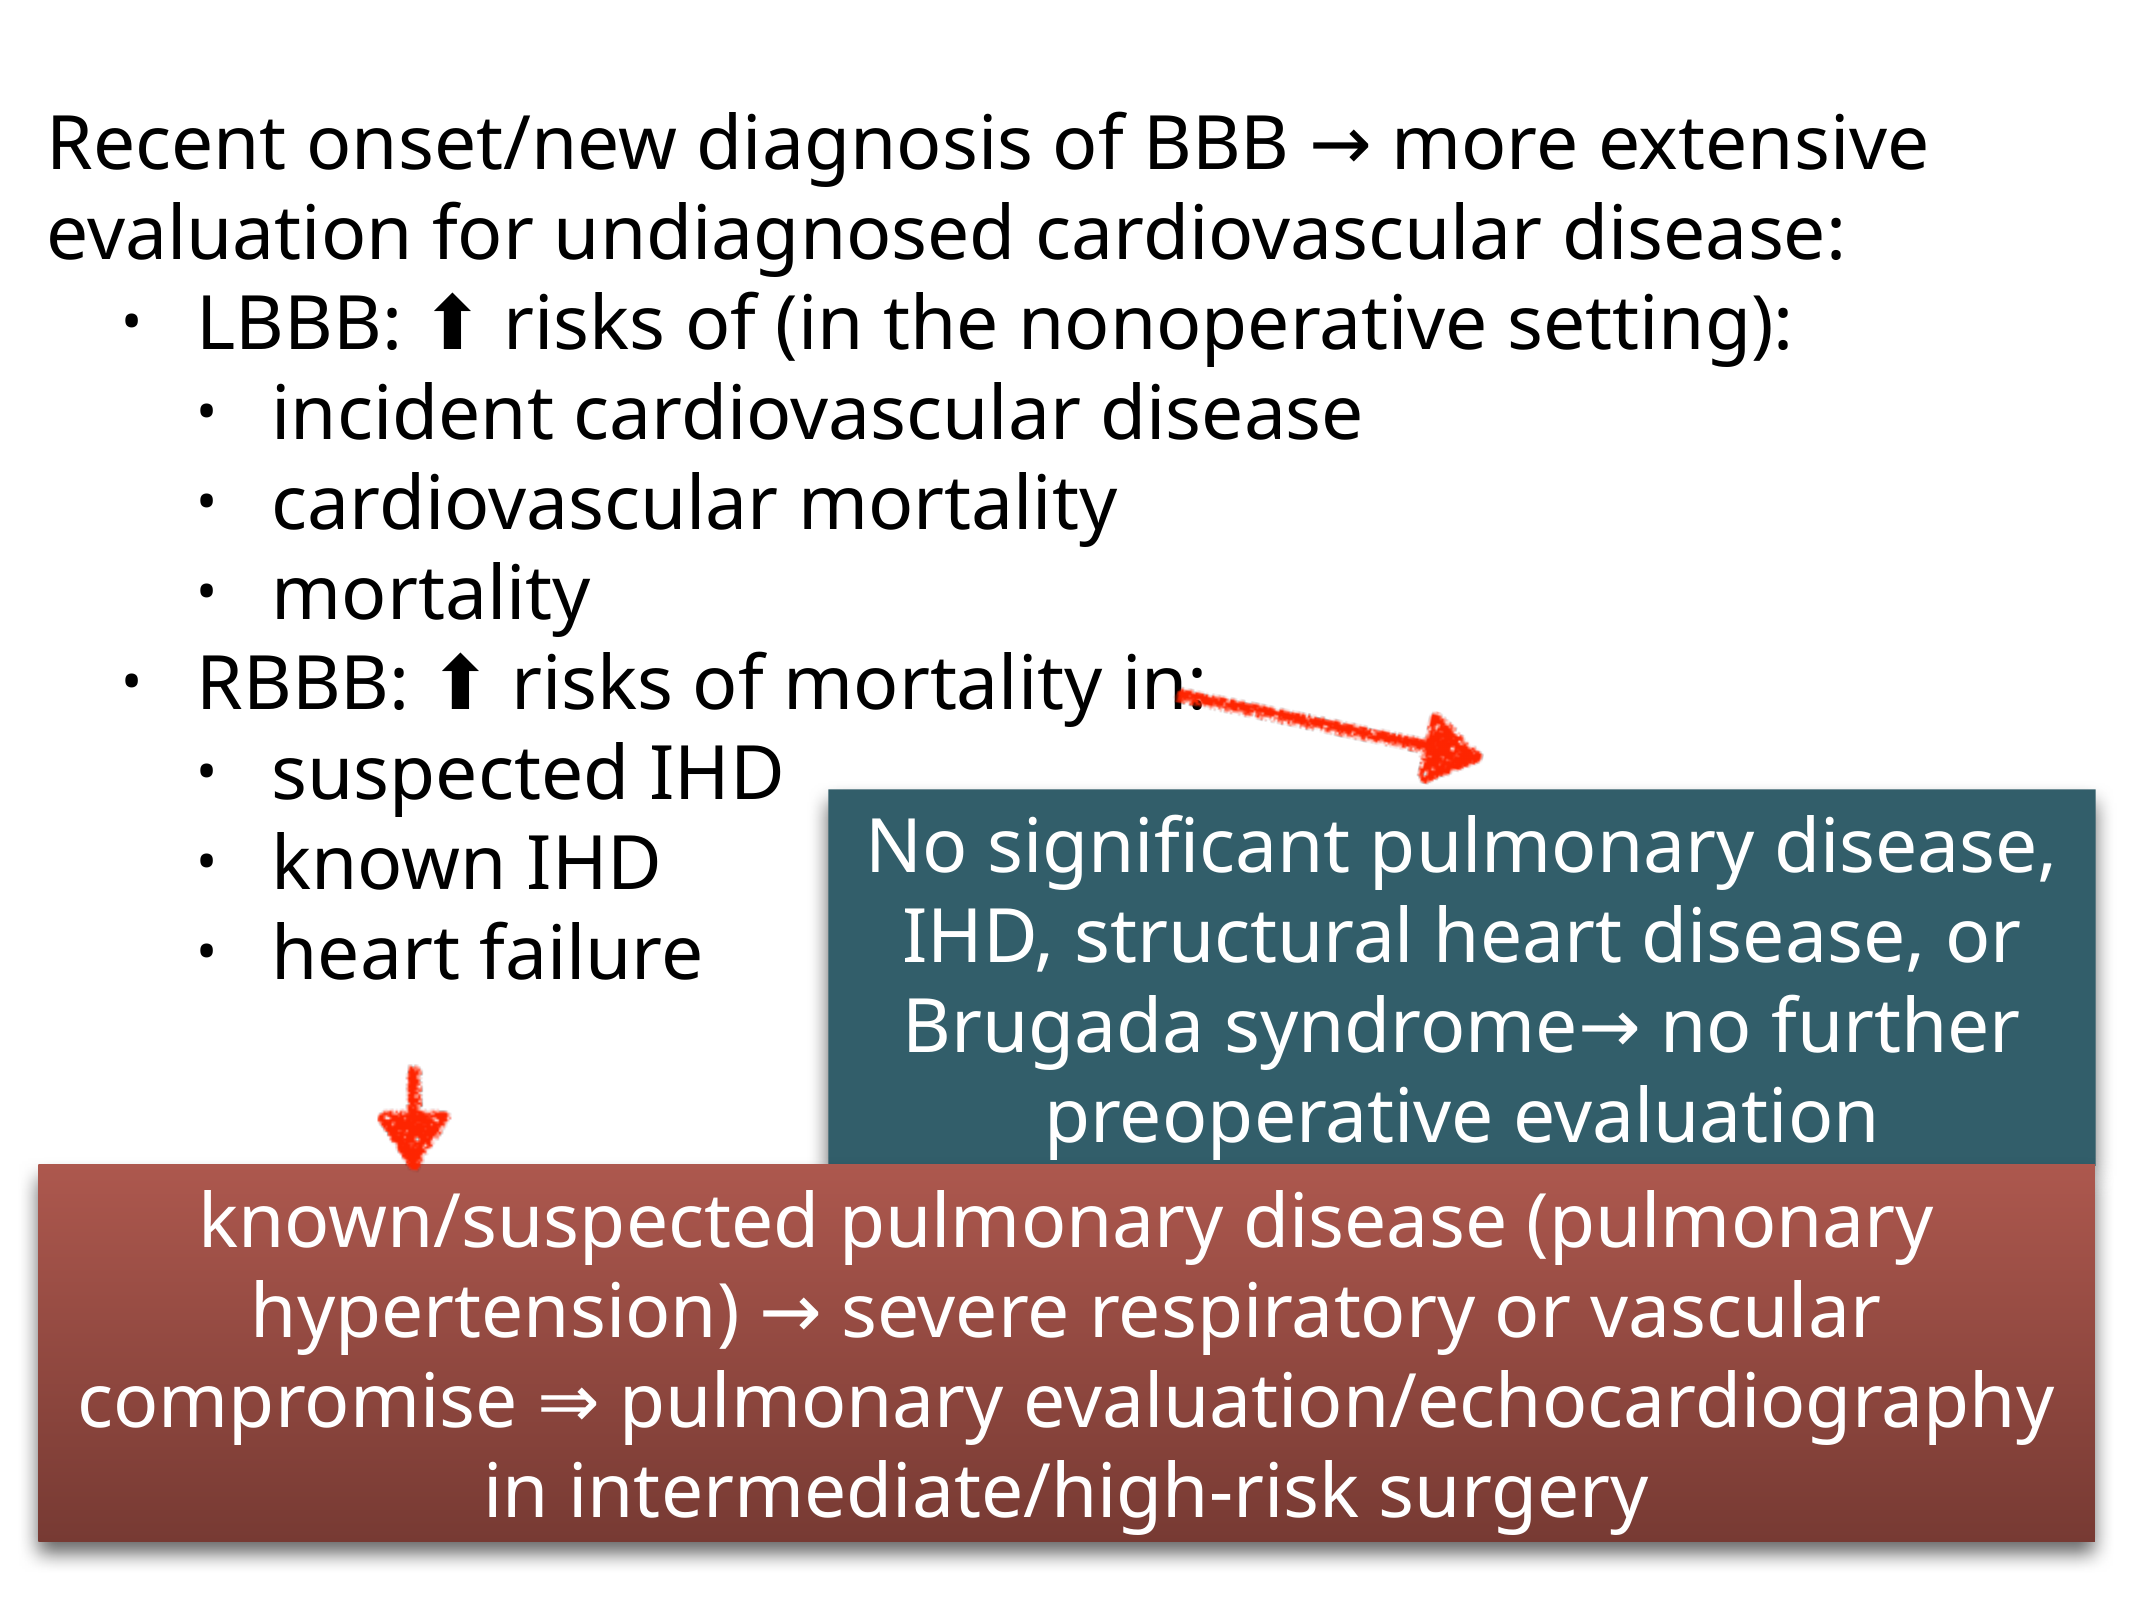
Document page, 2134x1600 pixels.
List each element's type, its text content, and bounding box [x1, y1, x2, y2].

picture [1160, 658, 1499, 797]
text_box known/suspected pulmonary disease (pulmonary hypertension) → severe respiratory or vascular compromise ⇒ pulmonary evaluation/echocardiography in intermediate/high-risk surgery [38, 1164, 2095, 1542]
text_box Recent onset/new diagnosis of BBB → more extensive evaluation for undiagnosed cardiovascular disease: LBBB: ⬆︎ risks of (in the nonoperative setting): incident cardiovascular disease cardiovascular mortality mortality RBBB: ⬆︎ risks of mortality in: suspected IHD known IHD heart failure [38, 86, 2095, 1003]
text_box No significant pulmonary disease, IHD, structural heart disease, or Brugada syndrome→ no further preoperative evaluation [828, 789, 2096, 1164]
picture [353, 1057, 477, 1179]
